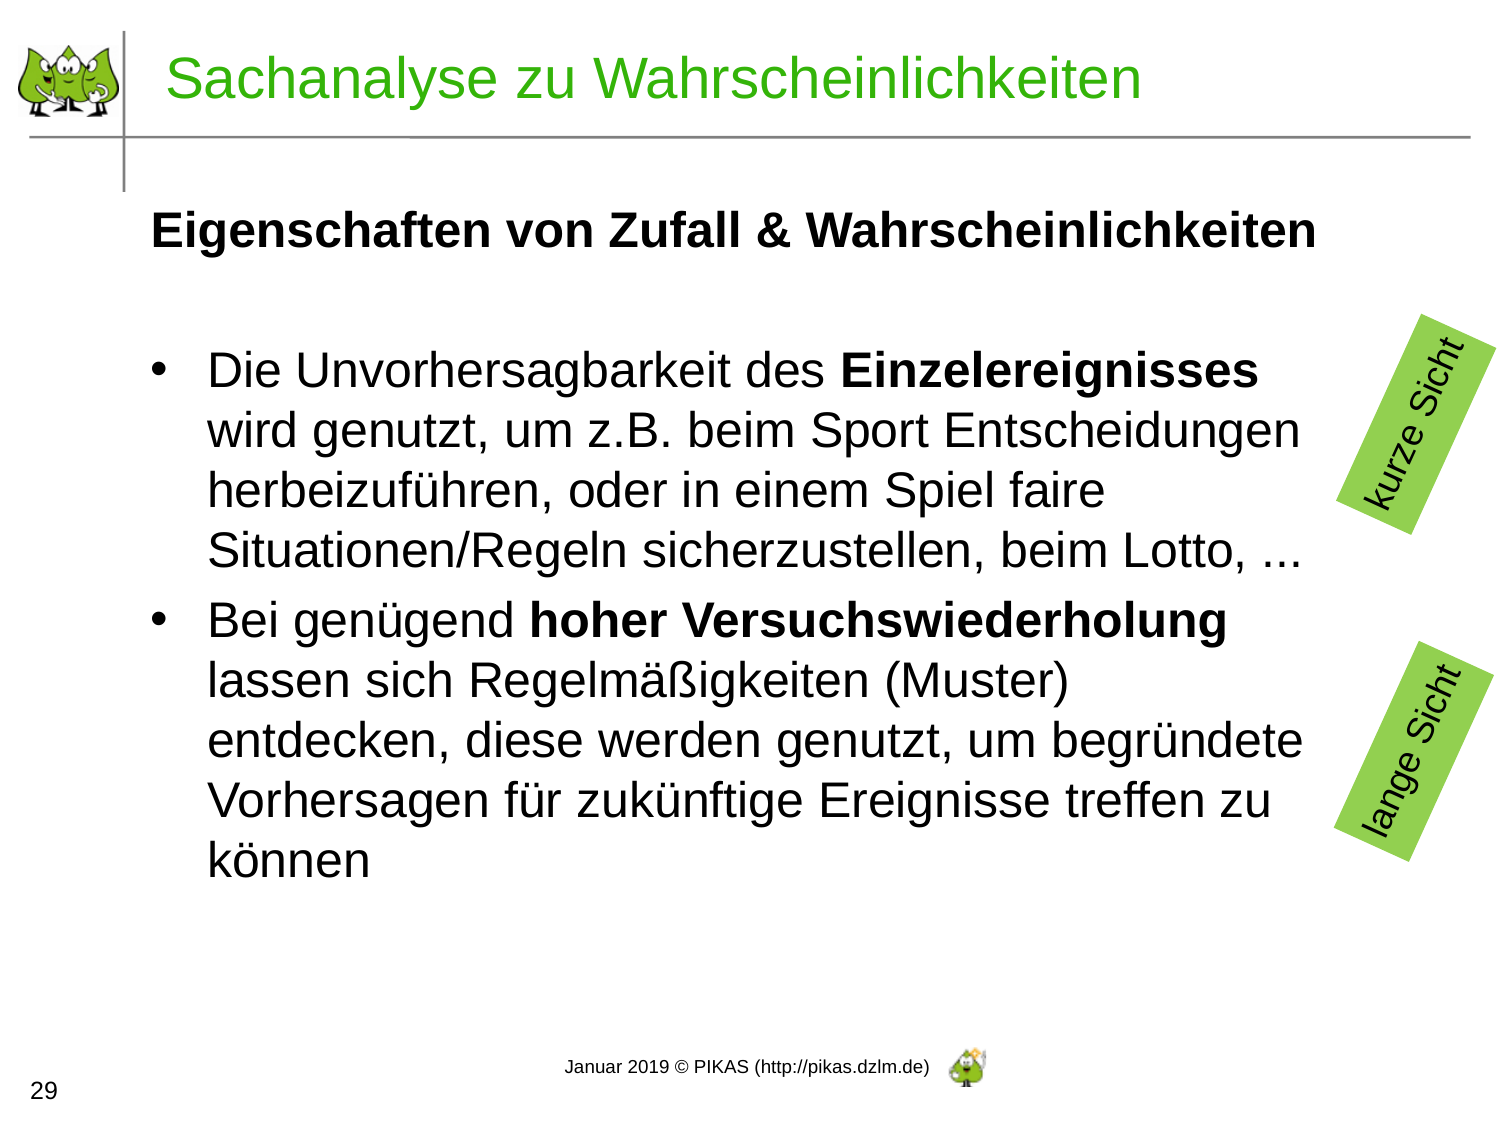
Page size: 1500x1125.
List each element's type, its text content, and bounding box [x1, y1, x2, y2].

text_box Sachanalyse zu Wahrscheinlichkeiten [149, 24, 1425, 125]
text_box Eigenschaften von Zufall & Wahrscheinlichkeiten Die Unvorhersagbarkeit des Einzelereignisses wird genutzt, um z.B. beim Sport Entscheidungen herbeizuführen, oder in einem Spiel faire Situationen/Regeln sicherzustellen, beim Lotto, ... Bei genügend hoher Versuchswiederholung lassen sich Regelmäßigkeiten (Muster) entdecken, diese werden genutzt, um begründete Vorhersagen für zukünftige Ereignisse treffen zu können [135, 190, 1341, 1035]
text_box lange Sicht [1333, 640, 1495, 862]
picture [18, 45, 119, 117]
text_box 29 [0, 1054, 89, 1125]
text_box kurze Sicht [1336, 313, 1497, 535]
